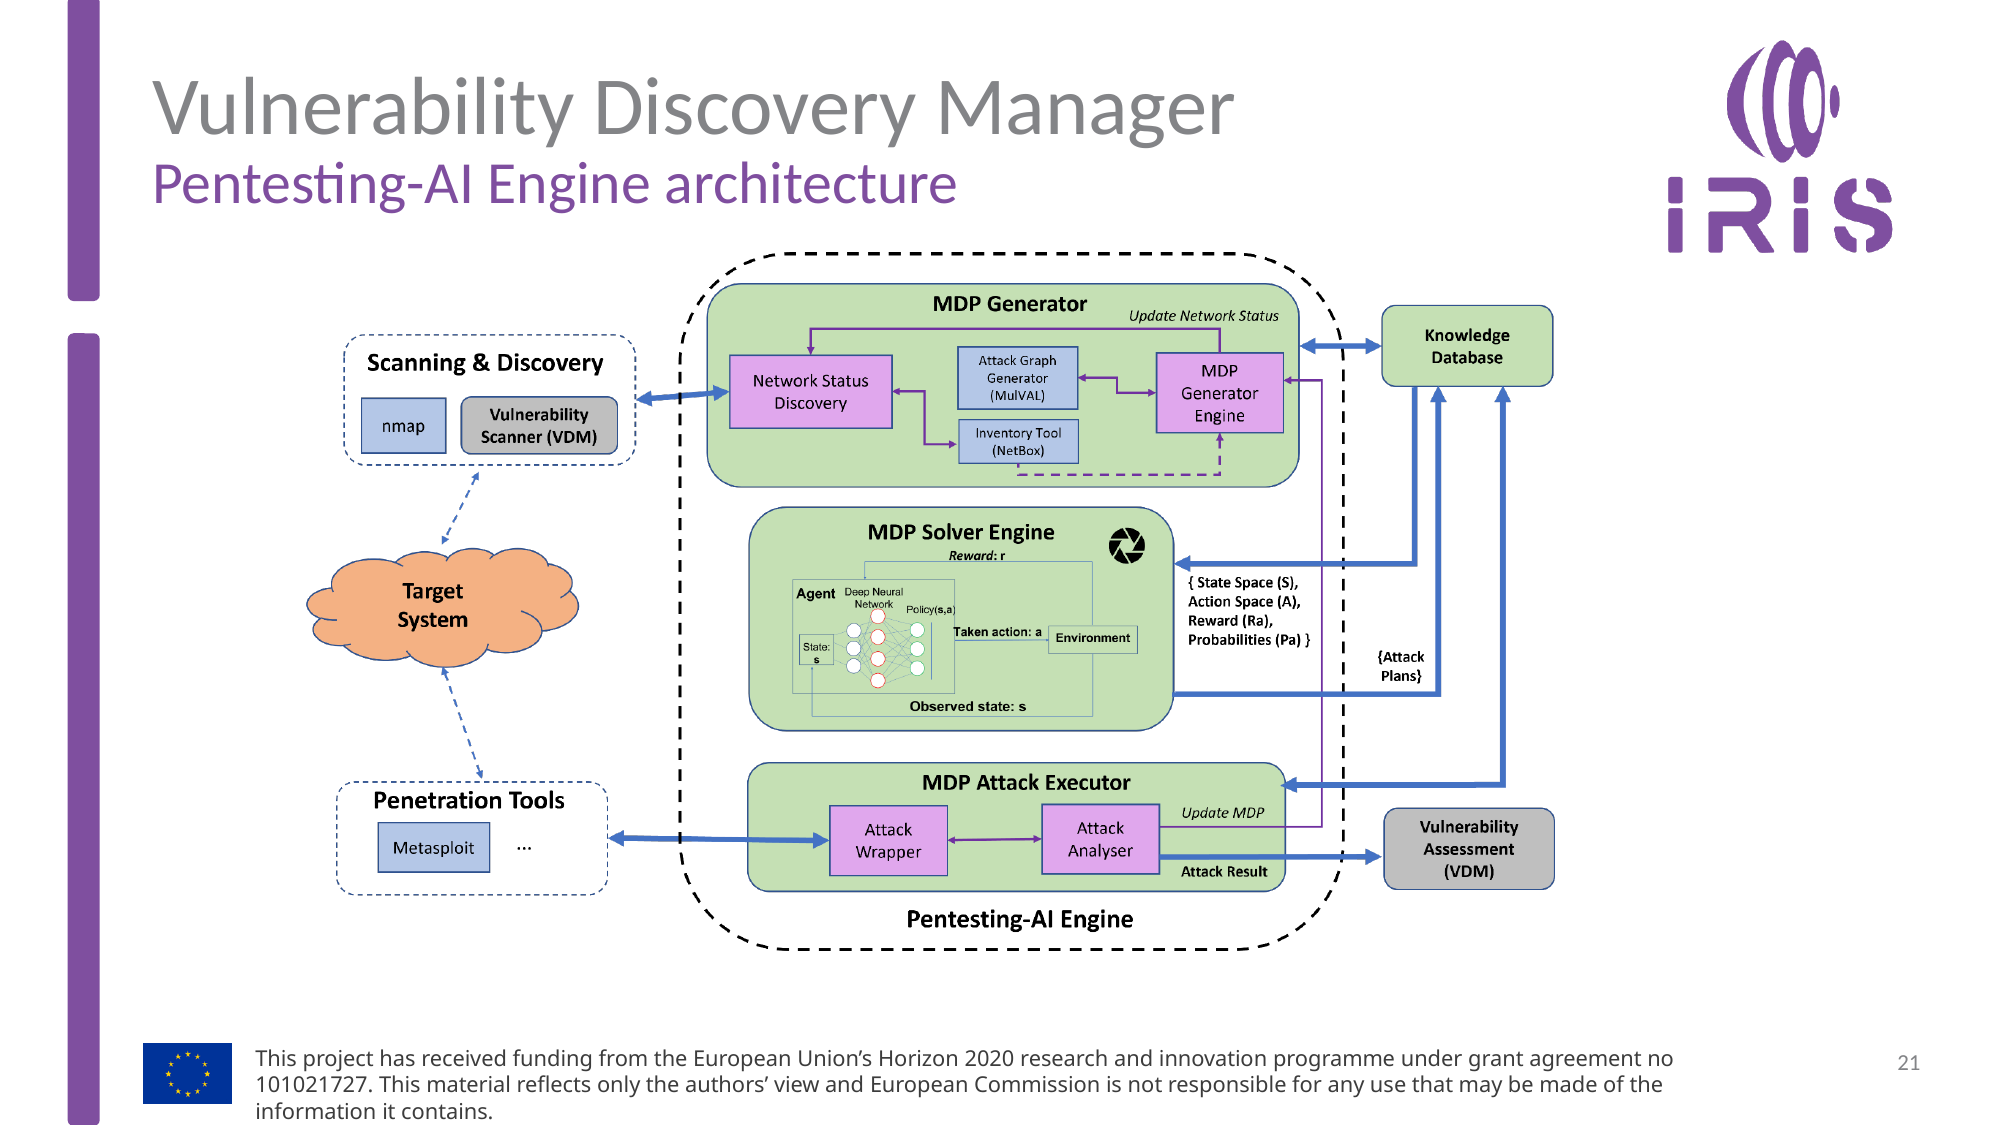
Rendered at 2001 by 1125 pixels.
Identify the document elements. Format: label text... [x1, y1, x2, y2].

picture [1634, 0, 1929, 281]
text_box Vulnerability Discovery Manager Pentesting-AI Engine architecture [137, 55, 1576, 225]
picture [143, 1043, 232, 1104]
picture [306, 252, 1555, 951]
text_box 21 [1882, 1040, 1958, 1100]
